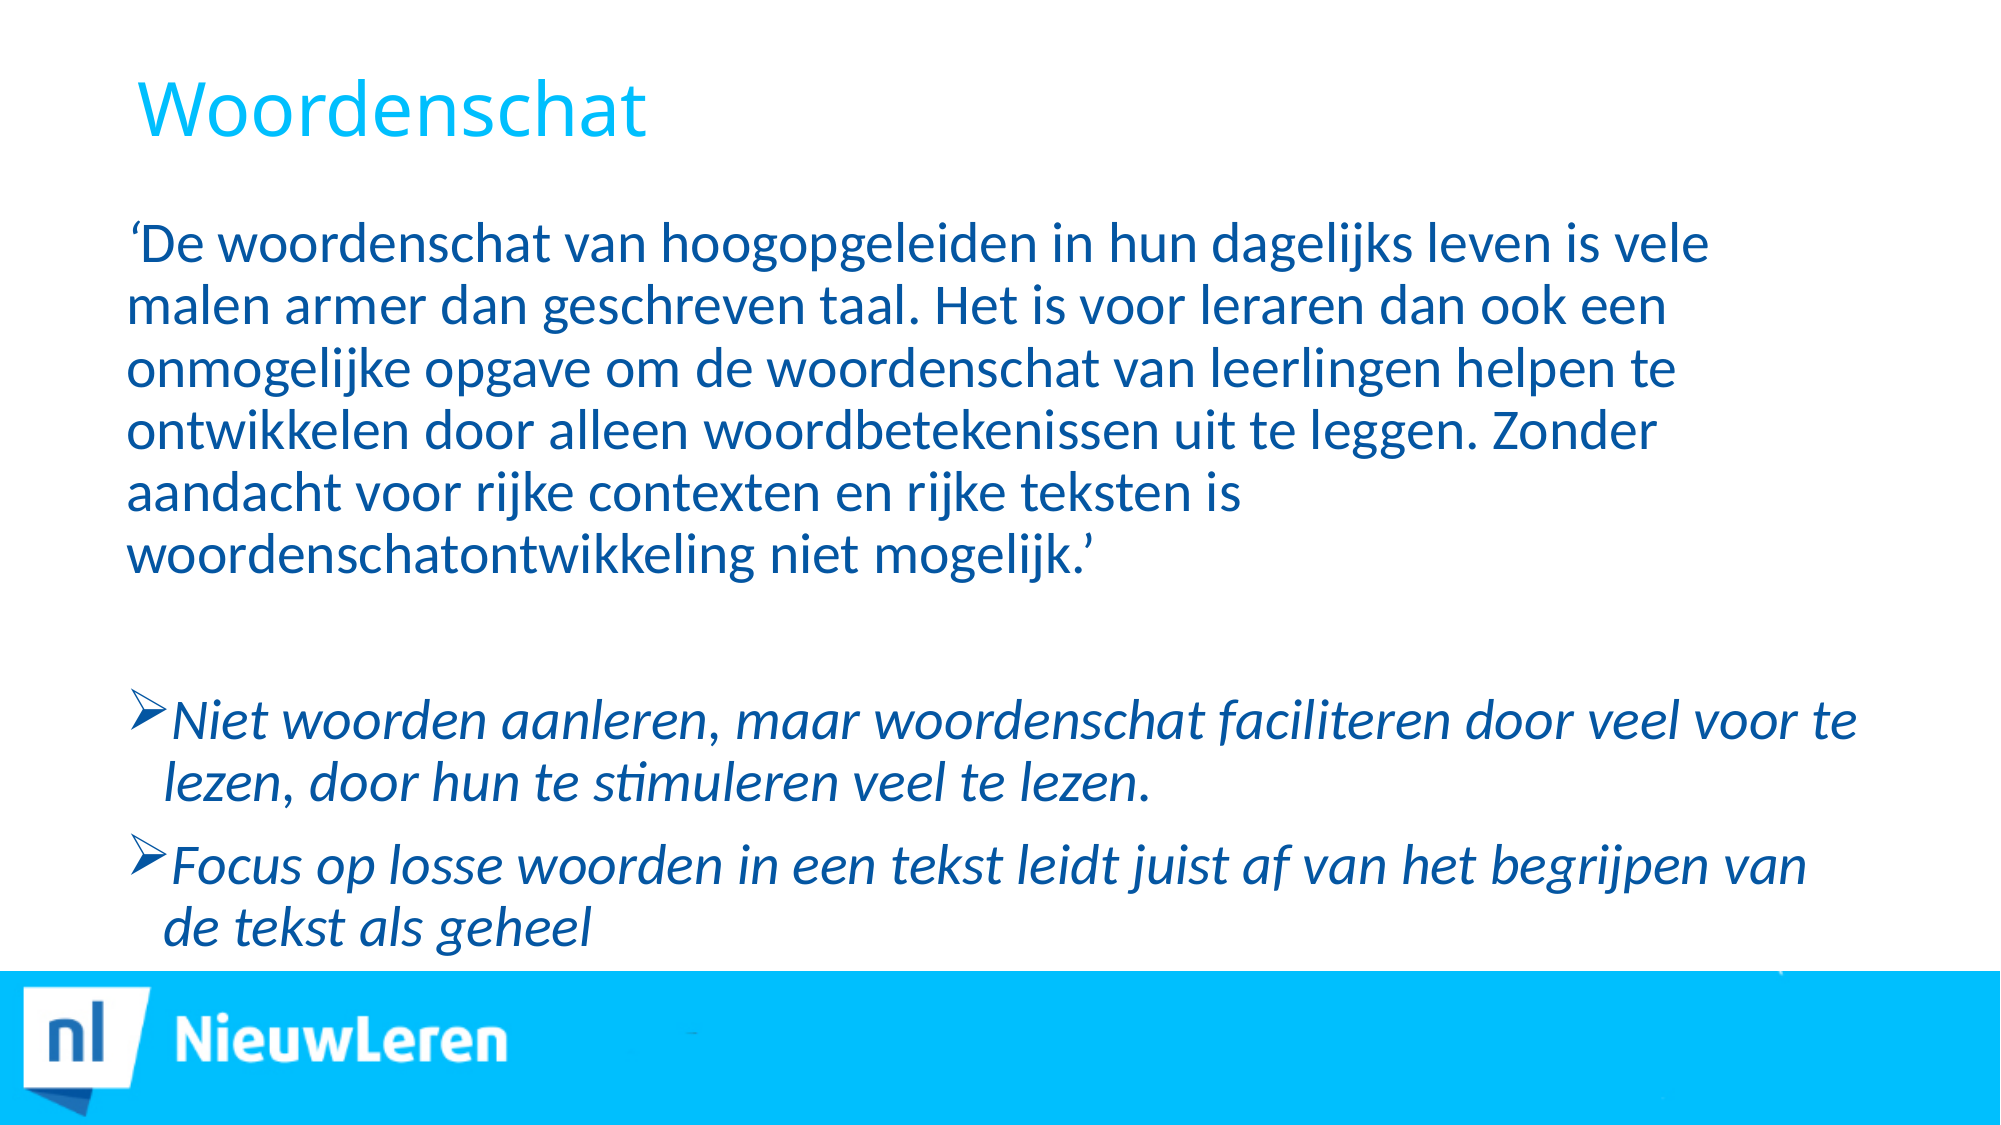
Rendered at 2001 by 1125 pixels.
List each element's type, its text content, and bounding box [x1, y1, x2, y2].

picture [477, 1026, 507, 1061]
picture [217, 1028, 228, 1061]
picture [217, 1013, 228, 1024]
picture [177, 1016, 211, 1061]
picture [357, 1016, 381, 1061]
picture [384, 1026, 415, 1063]
list ‘De woordenschat van hoogopgeleiden in hun dagelijks leven is vele malen armer dan geschreven taal. Het is voor leraren dan ook een onmogelijke opgave om de woordenschat van leerlingen helpen te ontwikkelen door alleen woordbetekenissen uit te leggen. Zonder aandacht voor rijke contexten en rijke teksten is woordenschatontwikkeling niet mogelijk.’ Niet woorden aanleren, maar woordenschat faciliteren door veel voor te lezen, door hun te stimuleren veel te lezen. Focus op losse woorden in een tekst leidt juist af van het begrijpen van de tekst als geheel [111, 205, 1878, 971]
picture [419, 1026, 439, 1061]
picture [441, 1026, 472, 1063]
picture [24, 987, 151, 1115]
picture [270, 1028, 298, 1063]
picture [303, 1028, 353, 1061]
title Woordenschat [122, 18, 1900, 206]
picture [233, 1026, 264, 1063]
